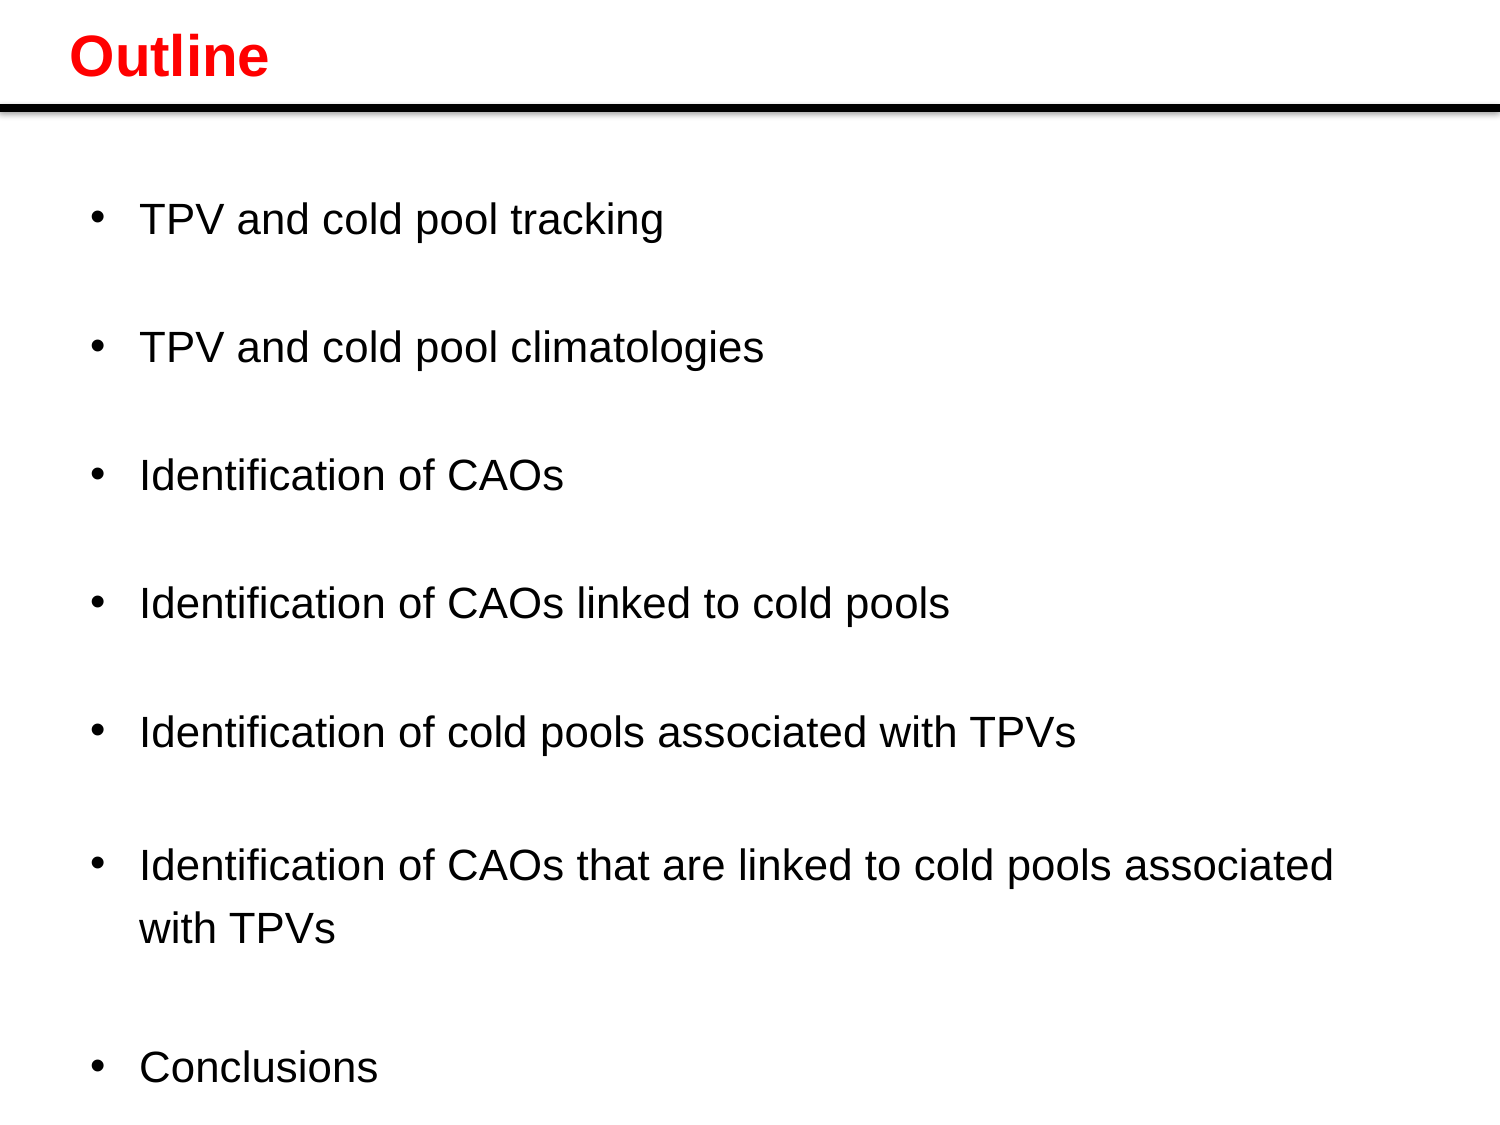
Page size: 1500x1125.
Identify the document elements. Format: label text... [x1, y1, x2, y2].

list TPV and cold pool tracking TPV and cold pool climatologies Identification of CAOs Identification of CAOs linked to cold pools Identification of cold pools associated with TPVs Identification of CAOs that are linked to cold pools associated with TPVs Conclusions [75, 177, 1425, 1101]
title Outline [54, 0, 725, 102]
